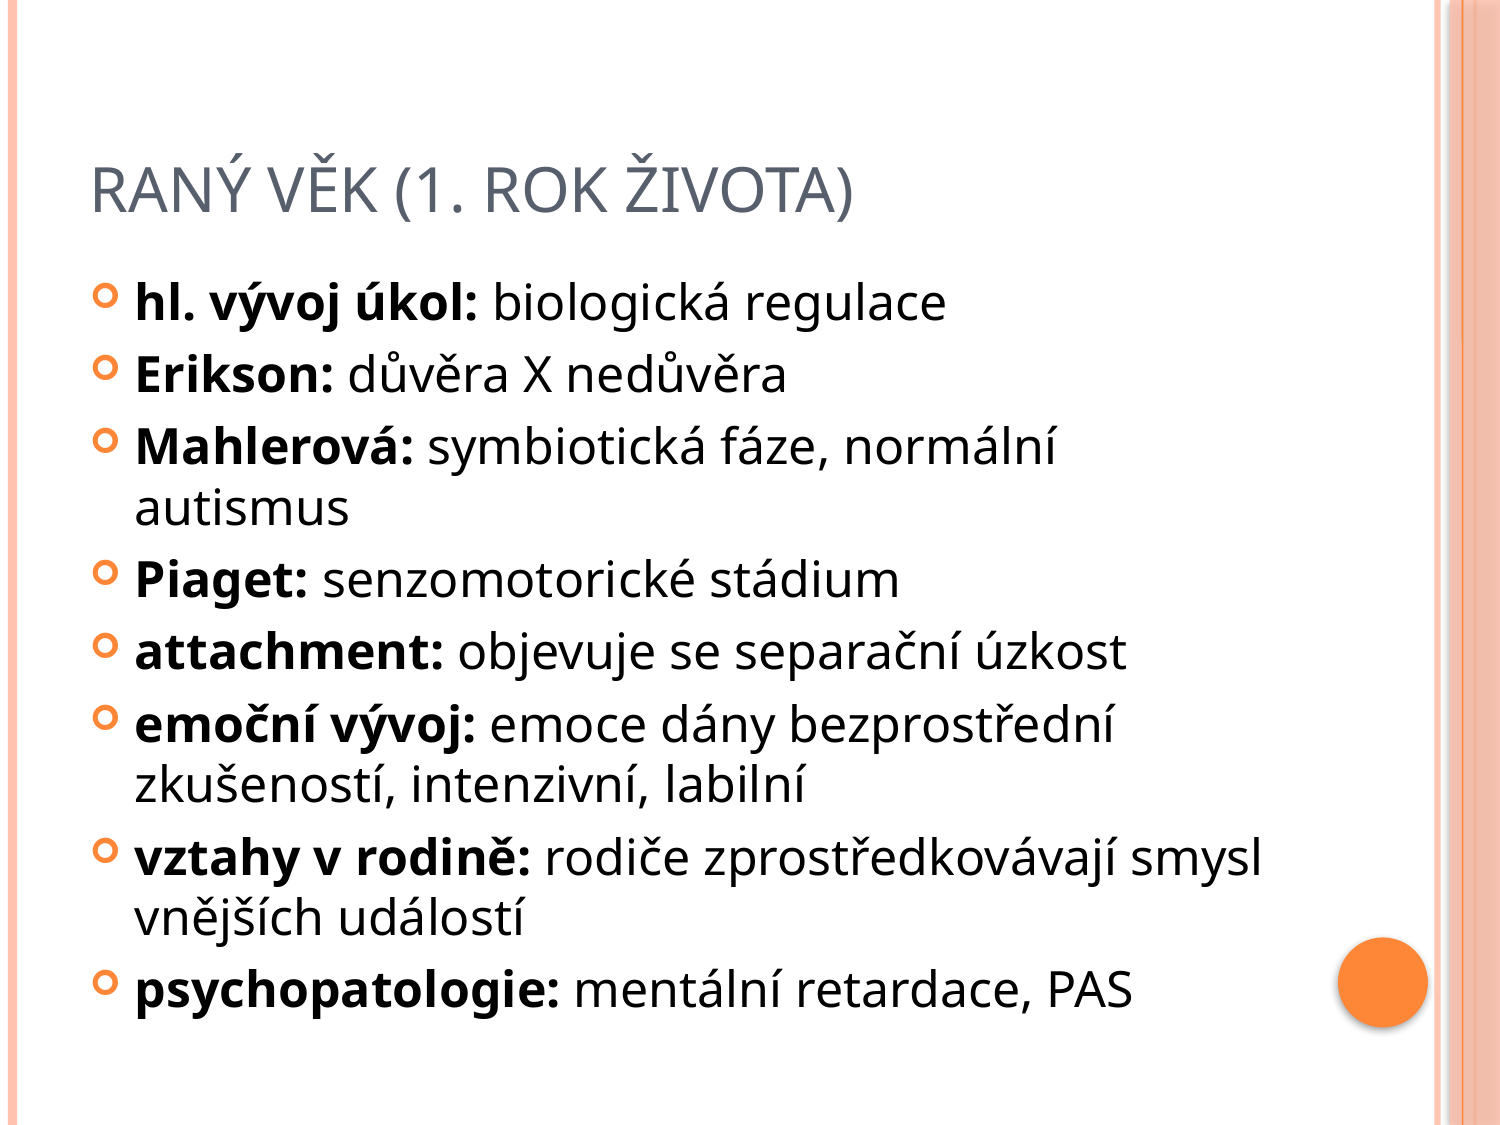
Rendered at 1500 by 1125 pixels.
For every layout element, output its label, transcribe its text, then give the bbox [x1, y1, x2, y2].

title Raný věk (1. rok života) [75, 45, 1300, 233]
list hl. vývoj úkol: biologická regulace Erikson: důvěra X nedůvěra Mahlerová: symbiotická fáze, normální autismus Piaget: senzomotorické stádium attachment: objevuje se separační úzkost emoční vývoj: emoce dány bezprostřední zkušeností, intenzivní, labilní vztahy v rodině: rodiče zprostředkovávají smysl vnějších událostí psychopatologie: mentální retardace, PAS [75, 262, 1300, 1062]
